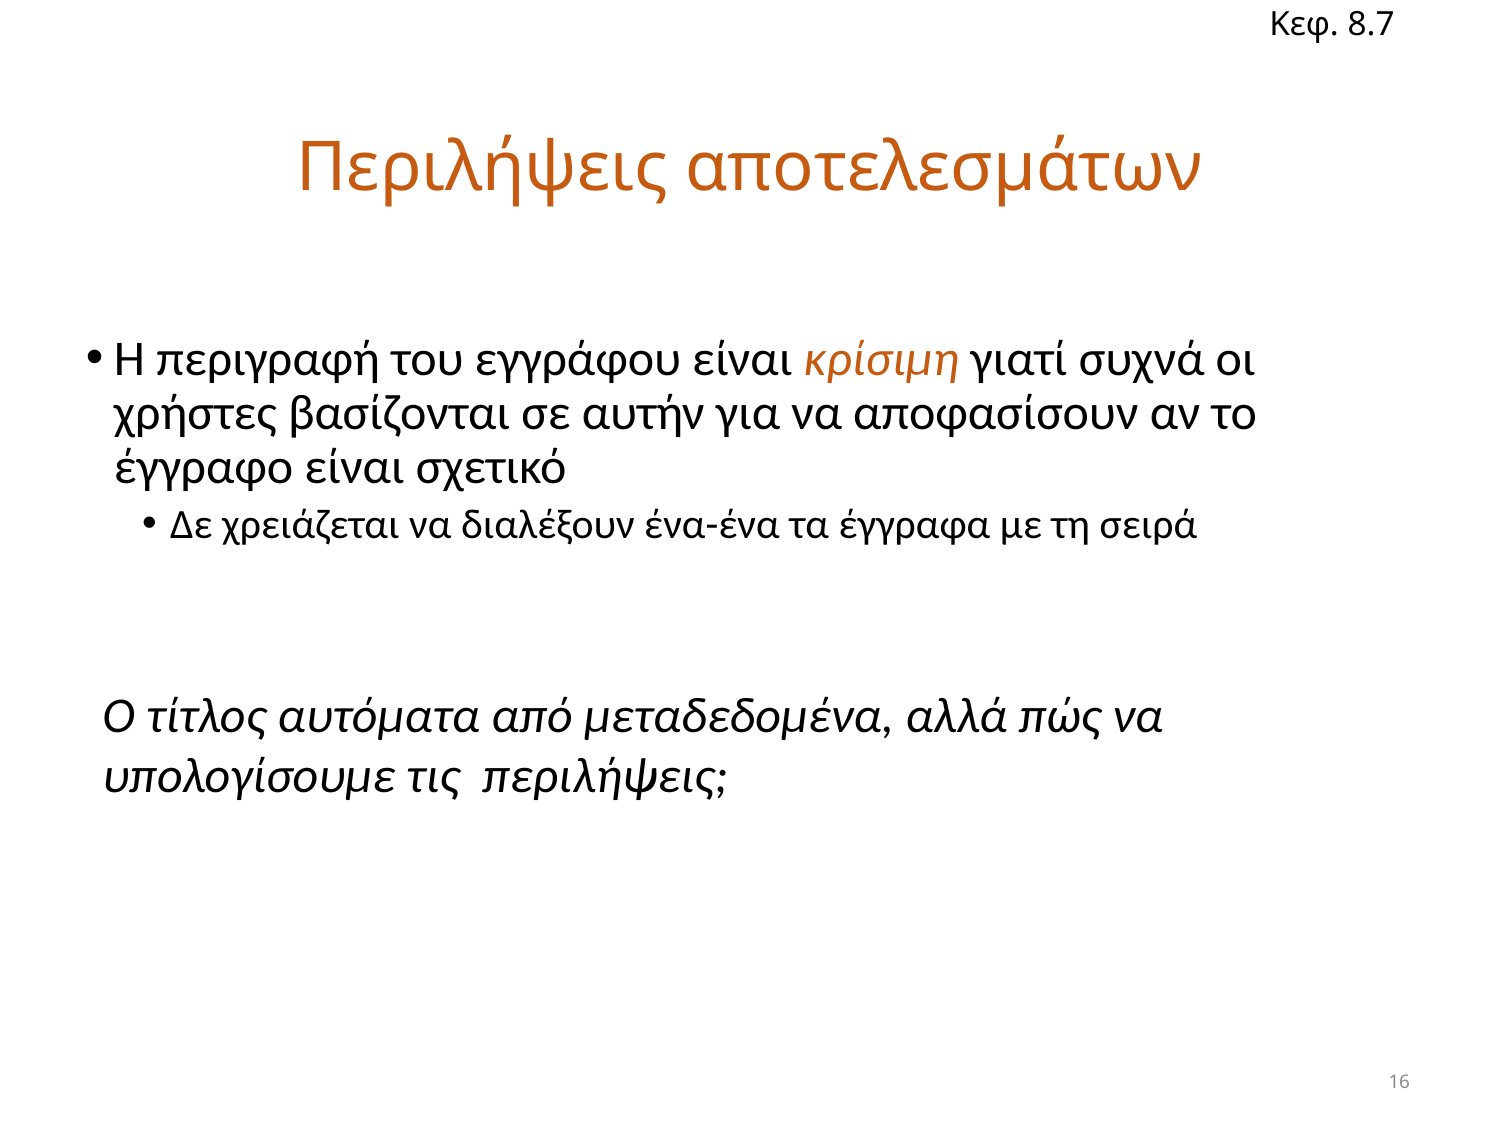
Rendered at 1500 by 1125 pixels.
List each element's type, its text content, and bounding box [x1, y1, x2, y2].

title Περιλήψεις αποτελεσμάτων [103, 59, 1397, 278]
list Η περιγραφή του εγγράφου είναι κρίσιμη γιατί συχνά οι χρήστες βασίζονται σε αυτήν για να αποφασίσουν αν το έγγραφο είναι σχετικό Δε χρειάζεται να διαλέξουν ένα-ένα τα έγγραφα με τη σειρά [70, 324, 1406, 613]
slide_number 16 [1074, 1062, 1425, 1103]
text_box Κεφ. 8.7 [1254, 0, 1410, 50]
text_box Ο τίτλος αυτόματα από μεταδεδομένα, αλλά πώς να υπολογίσουμε τις περιλήψεις; [87, 674, 1275, 810]
